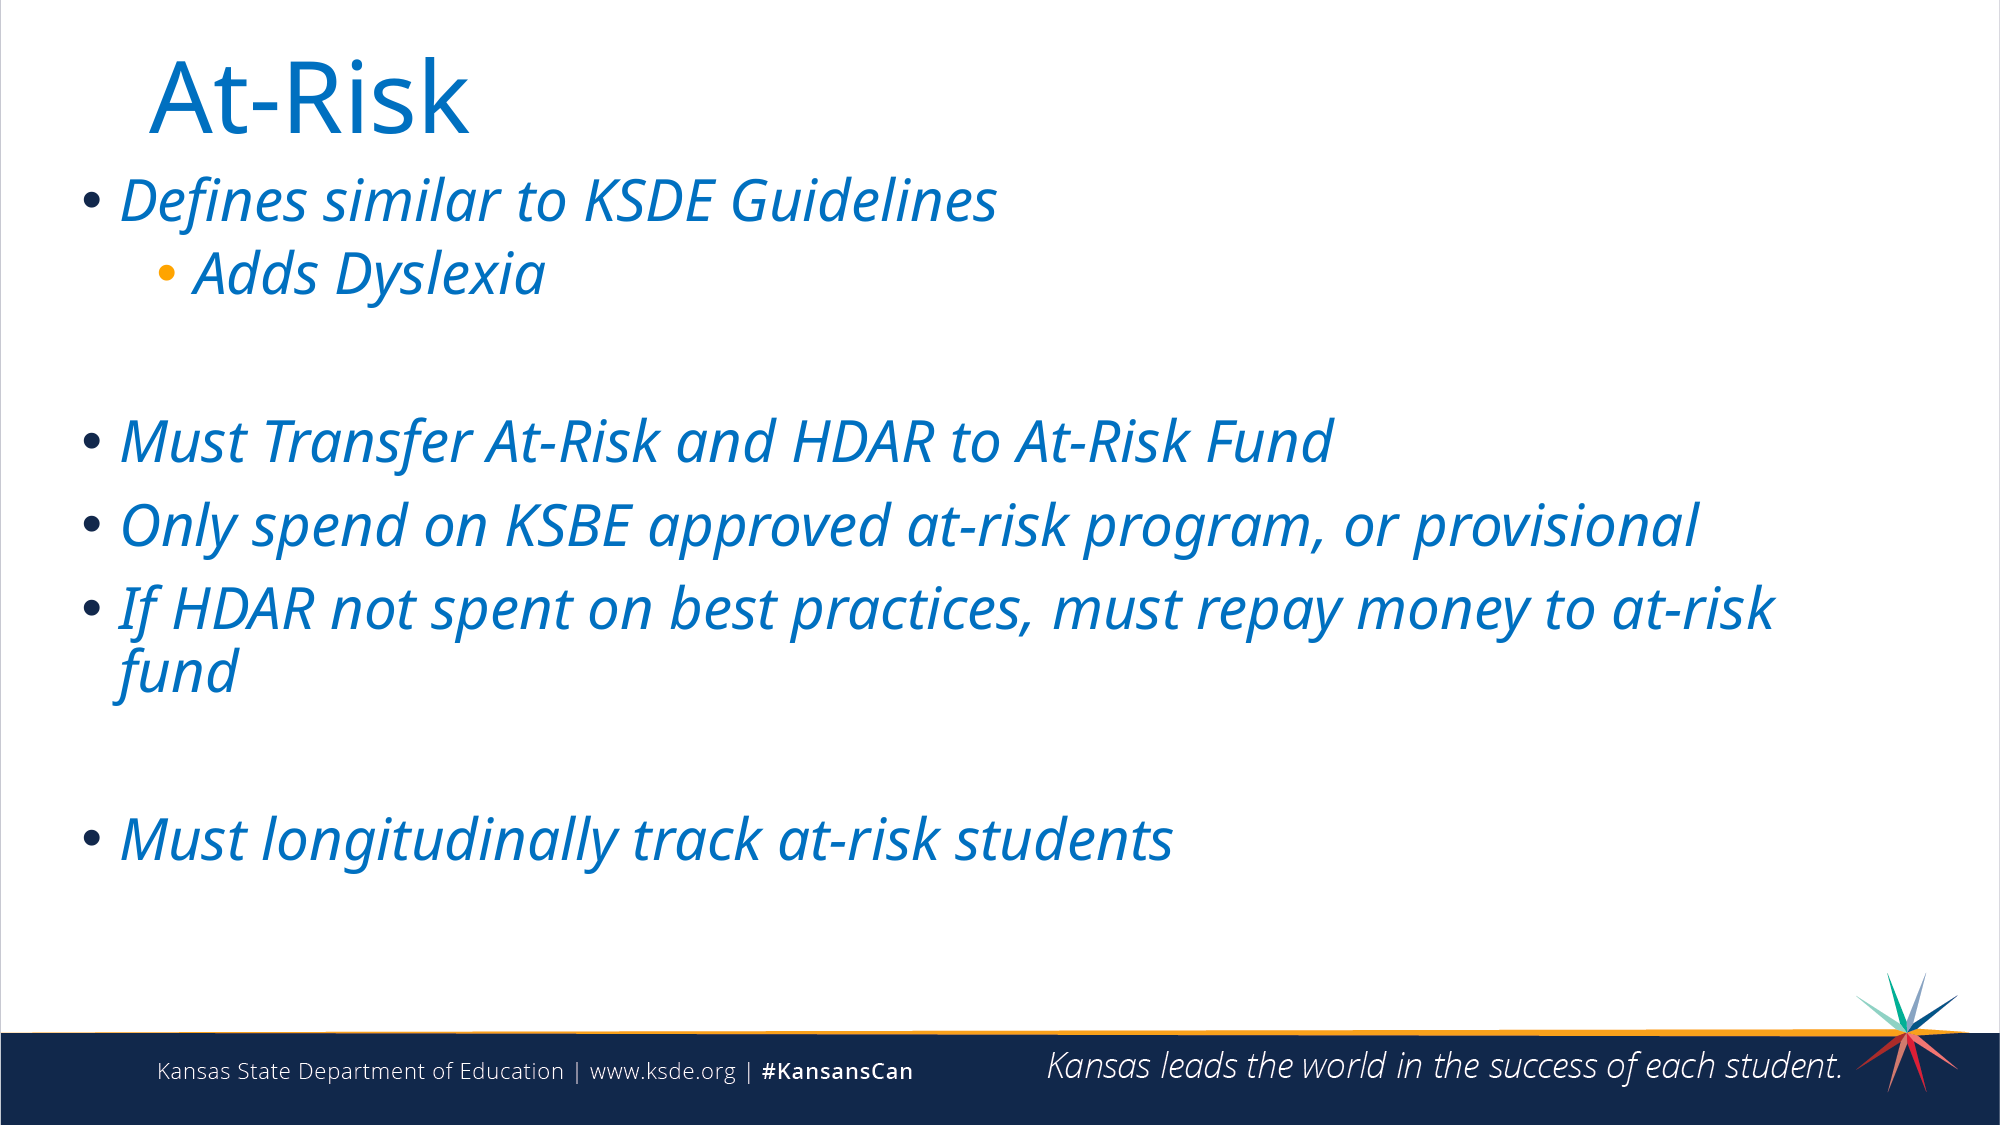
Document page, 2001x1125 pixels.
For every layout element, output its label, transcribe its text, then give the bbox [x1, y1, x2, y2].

title At-Risk [134, 0, 1554, 162]
list Defines similar to KSDE Guidelines Adds Dyslexia Must Transfer At-Risk and HDAR to At-Risk Fund Only spend on KSBE approved at-risk program, or provisional If HDAR not spent on best practices, must repay money to at-risk fund Must longitudinally track at-risk students [66, 162, 1810, 882]
picture [0, 0, 2000, 1125]
